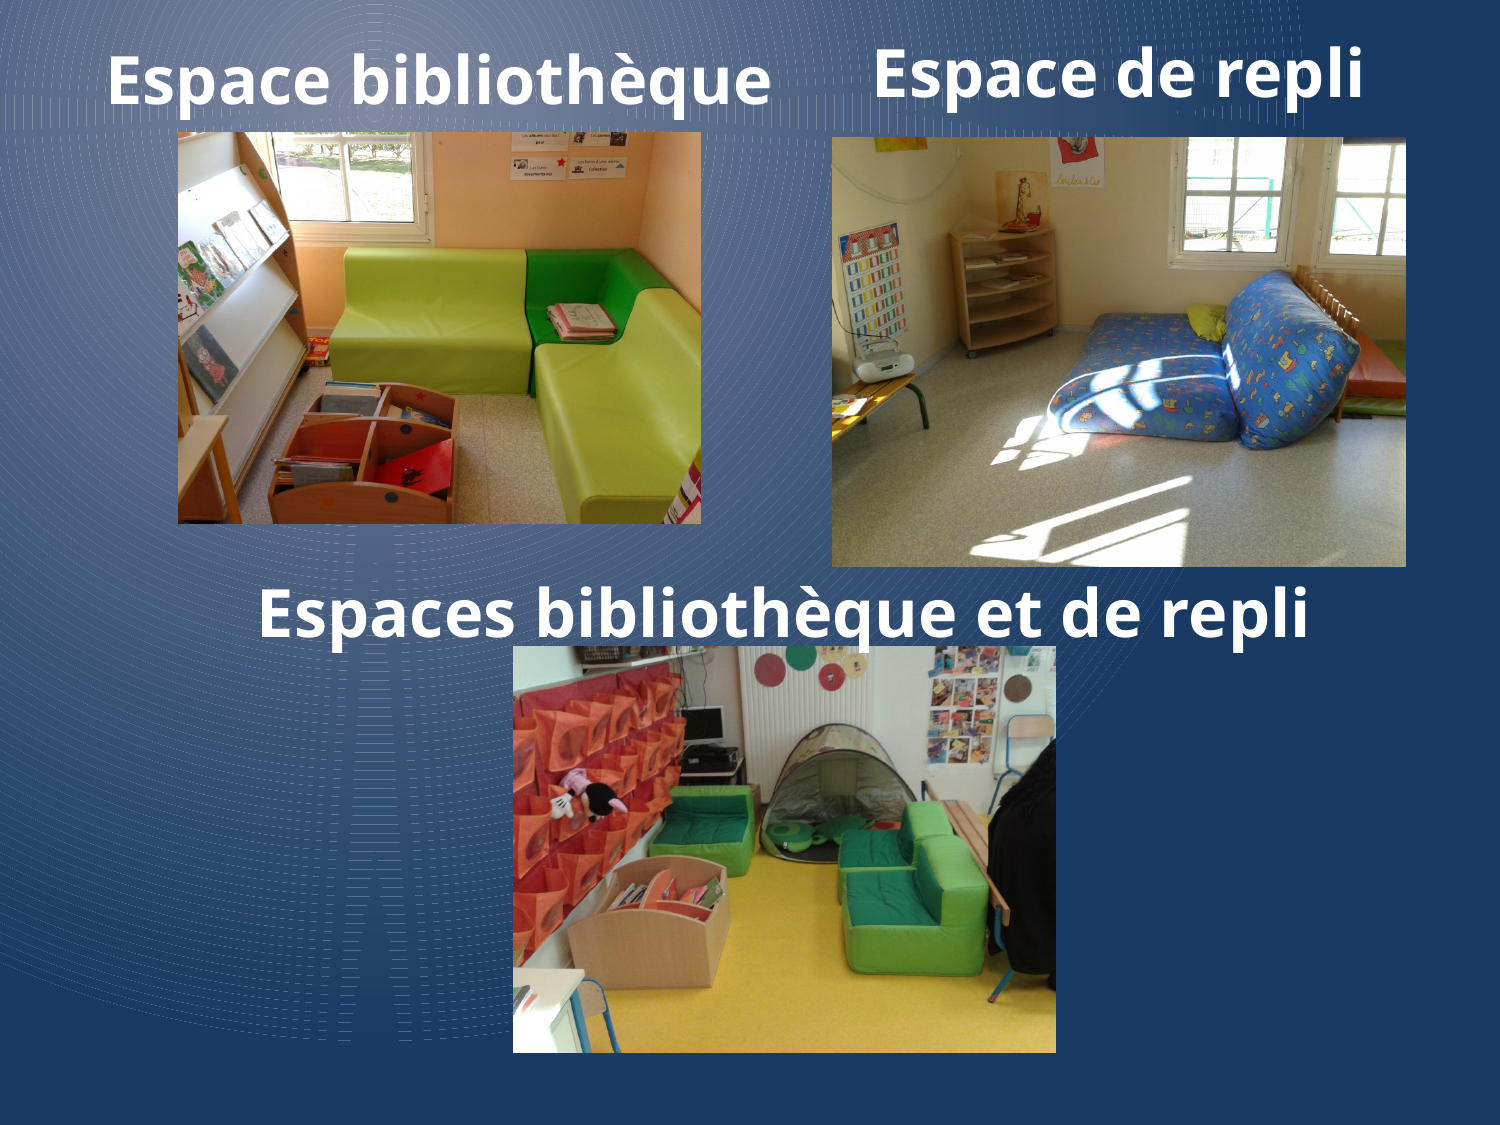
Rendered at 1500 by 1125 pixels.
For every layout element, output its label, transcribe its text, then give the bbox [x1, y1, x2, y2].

picture [177, 131, 702, 525]
picture [832, 136, 1406, 567]
text_box Espace bibliothèque [90, 30, 789, 126]
picture [513, 646, 1056, 1054]
text_box Espaces bibliothèque et de repli [242, 562, 1327, 658]
text_box Espace de repli [856, 23, 1381, 119]
